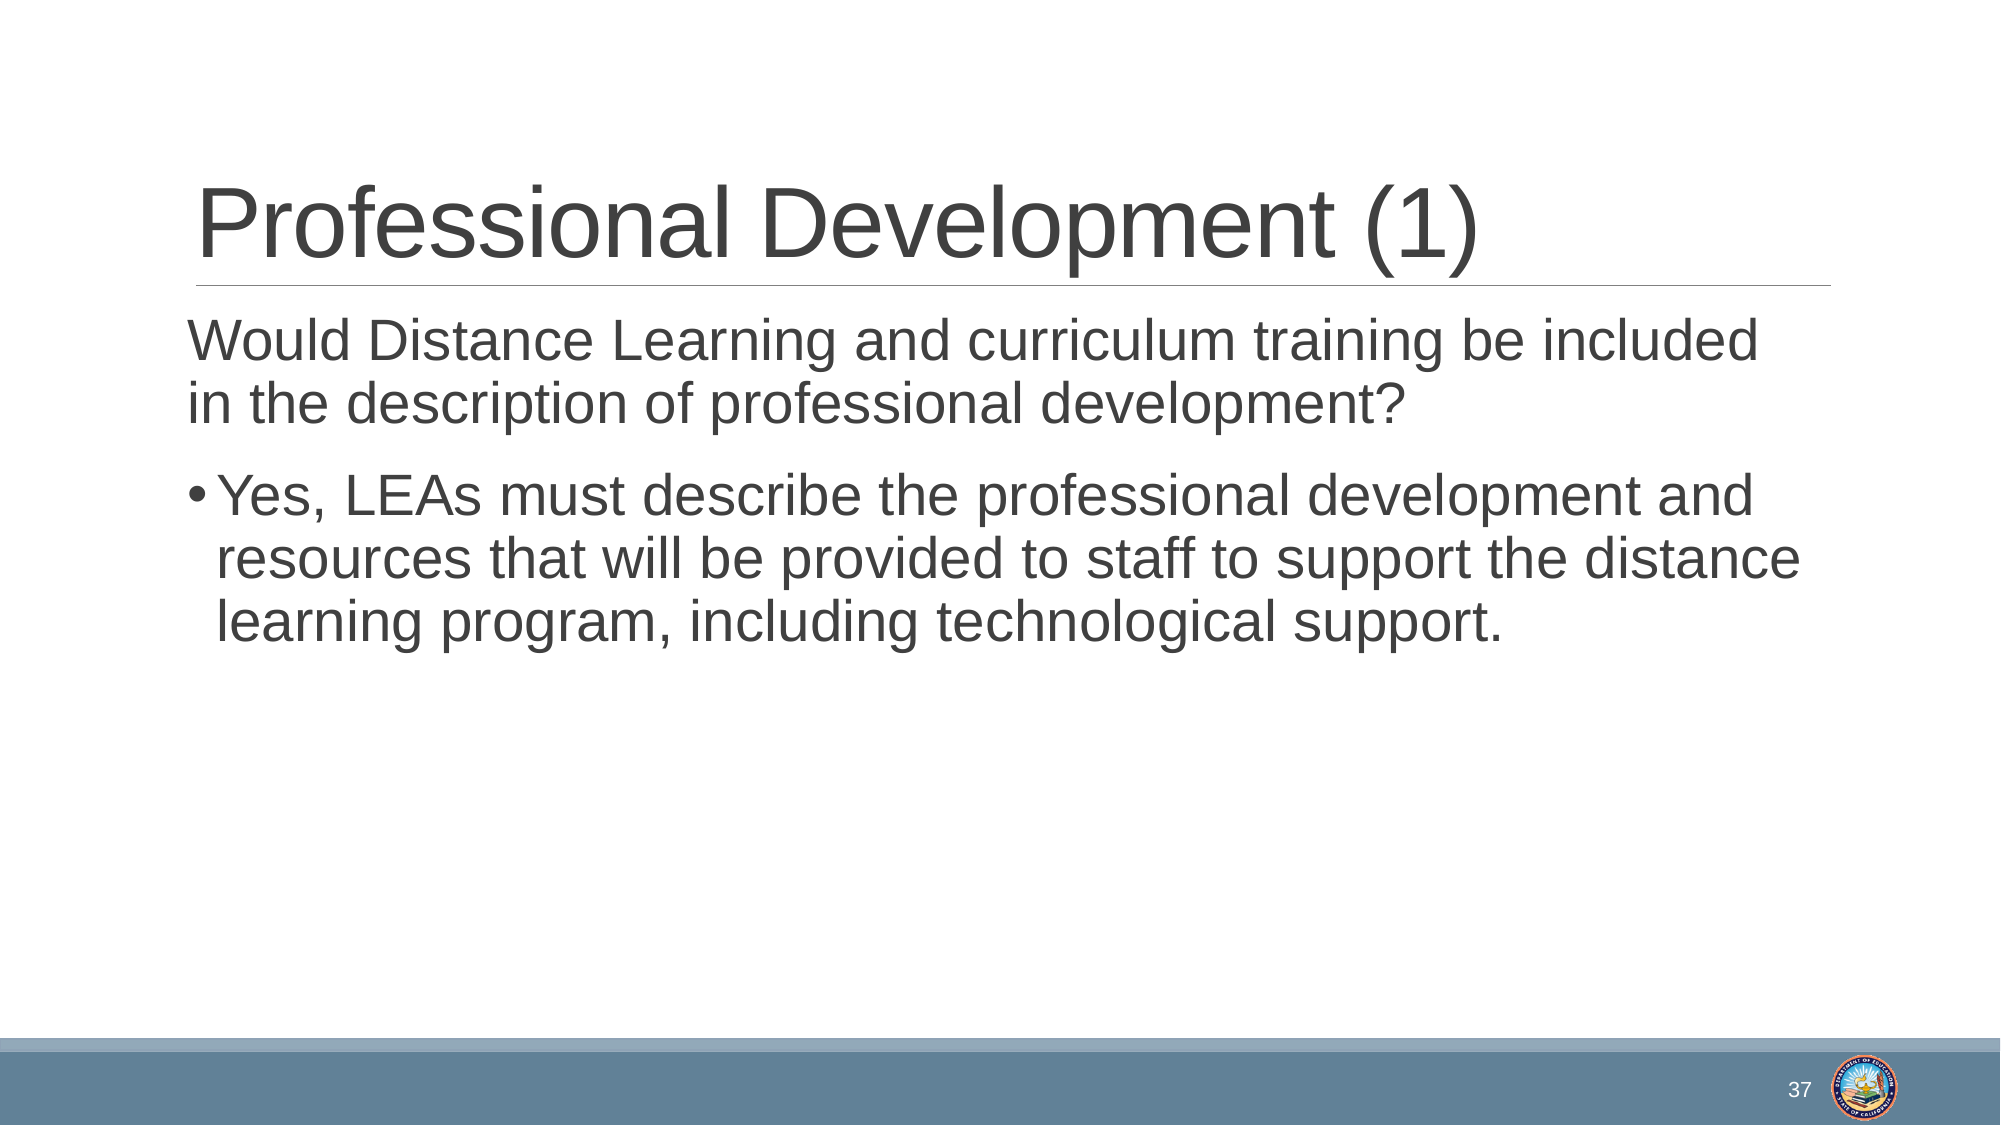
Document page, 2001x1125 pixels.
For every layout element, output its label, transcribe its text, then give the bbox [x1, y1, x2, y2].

slide_number 37 [1611, 1059, 1827, 1119]
title Professional Development (1) [180, 47, 1830, 285]
list Would Distance Learning and curriculum training be included in the description of professional development? Yes, LEAs must describe the professional development and resources that will be provided to staff to support the distance learning program, including technological support. [180, 302, 1830, 1018]
picture [1831, 1055, 1899, 1122]
